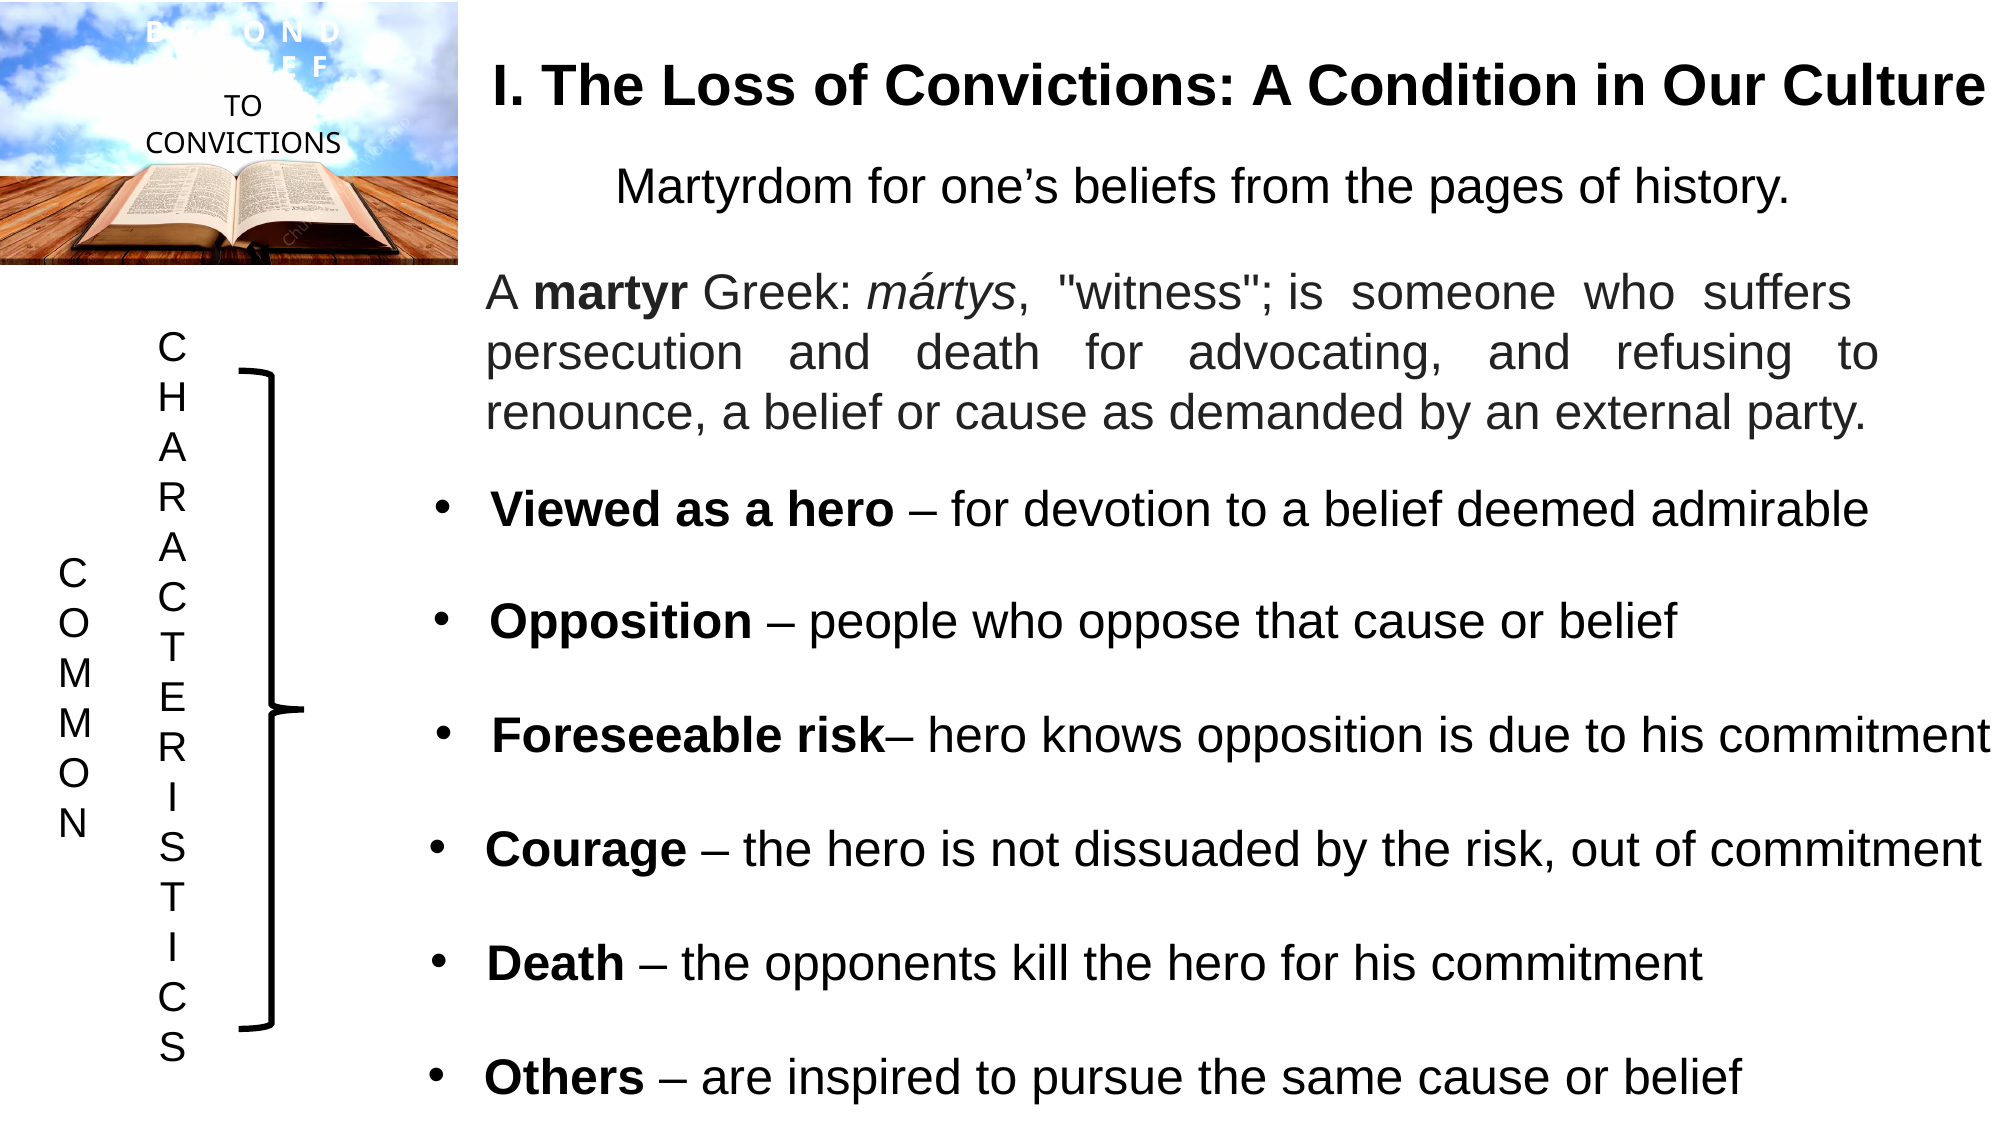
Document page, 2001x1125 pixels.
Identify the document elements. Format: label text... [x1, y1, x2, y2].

text_box Courage – the hero is not dissuaded by the risk, out of commitment [413, 809, 1999, 884]
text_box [42, 312, 305, 1085]
text_box A martyr Greek: mártys, "witness"; is someone who suffers persecution and death for advocating, and refusing to renounce, a belief or cause as demanded by an external party. [470, 252, 1895, 448]
picture [0, 2, 458, 265]
text_box Martyrdom for one’s beliefs from the pages of history. [600, 145, 1812, 221]
text_box Viewed as a hero – for devotion to a belief deemed admirable [419, 469, 1886, 545]
text_box I. The Loss of Convictions: A Condition in Our Culture [478, 39, 2000, 125]
text_box Others – are inspired to pursue the same cause or belief [412, 1037, 1759, 1112]
text_box Opposition – people who oppose that cause or belief [418, 580, 1708, 656]
text_box Foreseeable risk– hero knows opposition is due to his commitment [420, 695, 2000, 770]
text_box Death – the opponents kill the hero for his commitment [415, 923, 1733, 998]
